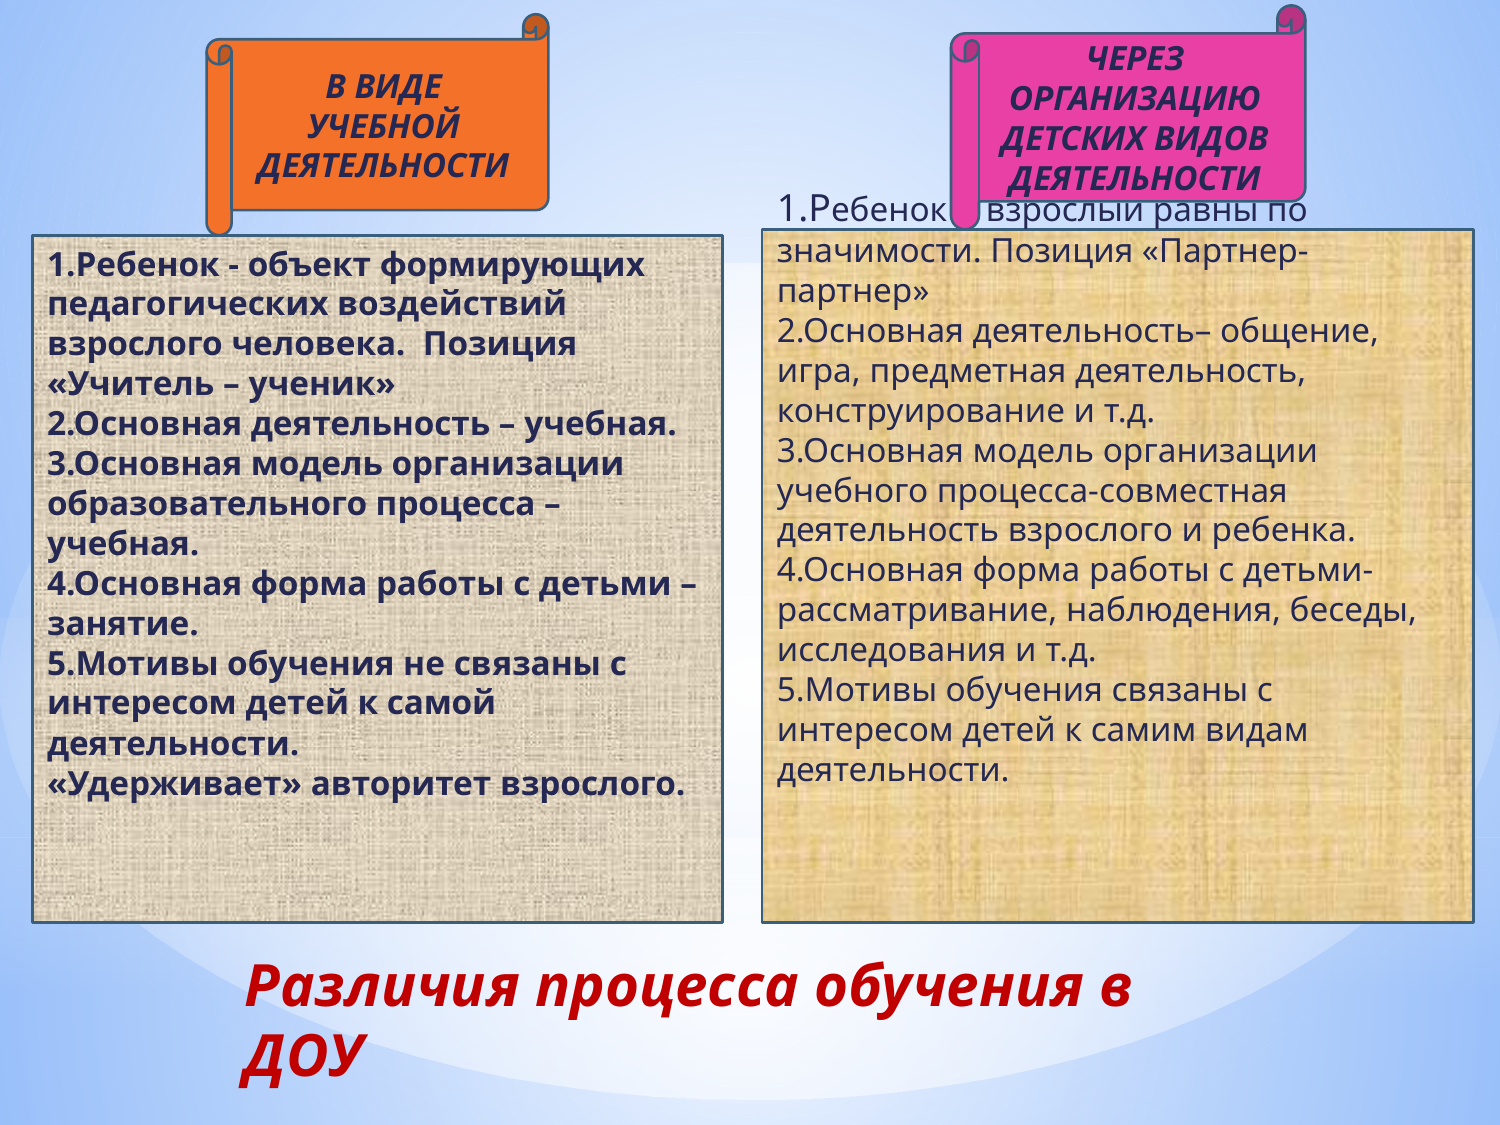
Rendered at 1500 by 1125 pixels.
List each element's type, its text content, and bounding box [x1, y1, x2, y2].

text_box В ВИДЕ УЧЕБНОЙ ДЕЯТЕЛЬНОСТИ [205, 12, 550, 237]
text_box 1.Ребенок - объект формирующих педагогических воздействий взрослого человека. Позиция «Учитель – ученик» 2.Основная деятельность – учебная. 3.Основная модель организации образовательного процесса –учебная. 4.Основная форма работы с детьми –занятие. 5.Мотивы обучения не связаны с интересом детей к самой деятельности. «Удерживает» авторитет взрослого. [31, 234, 724, 924]
text_box 1.Ребенок и взрослый равны по значимости. Позиция «Партнер-партнер» 2.Основная деятельность– общение, игра, предметная деятельность, конструирование и т.д. 3.Основная модель организации учебного процесса-совместная деятельность взрослого и ребенка. 4.Основная форма работы с детьми- рассматривание, наблюдения, беседы, исследования и т.д. 5.Мотивы обучения связаны с интересом детей к самим видам деятельности. [761, 228, 1475, 924]
text_box ЧЕРЕЗ ОРГАНИЗАЦИЮ ДЕТСКИХ ВИДОВ ДЕЯТЕЛЬНОСТИ [949, 4, 1307, 231]
text_box Различия процесса обучения в ДОУ [230, 940, 1270, 1096]
